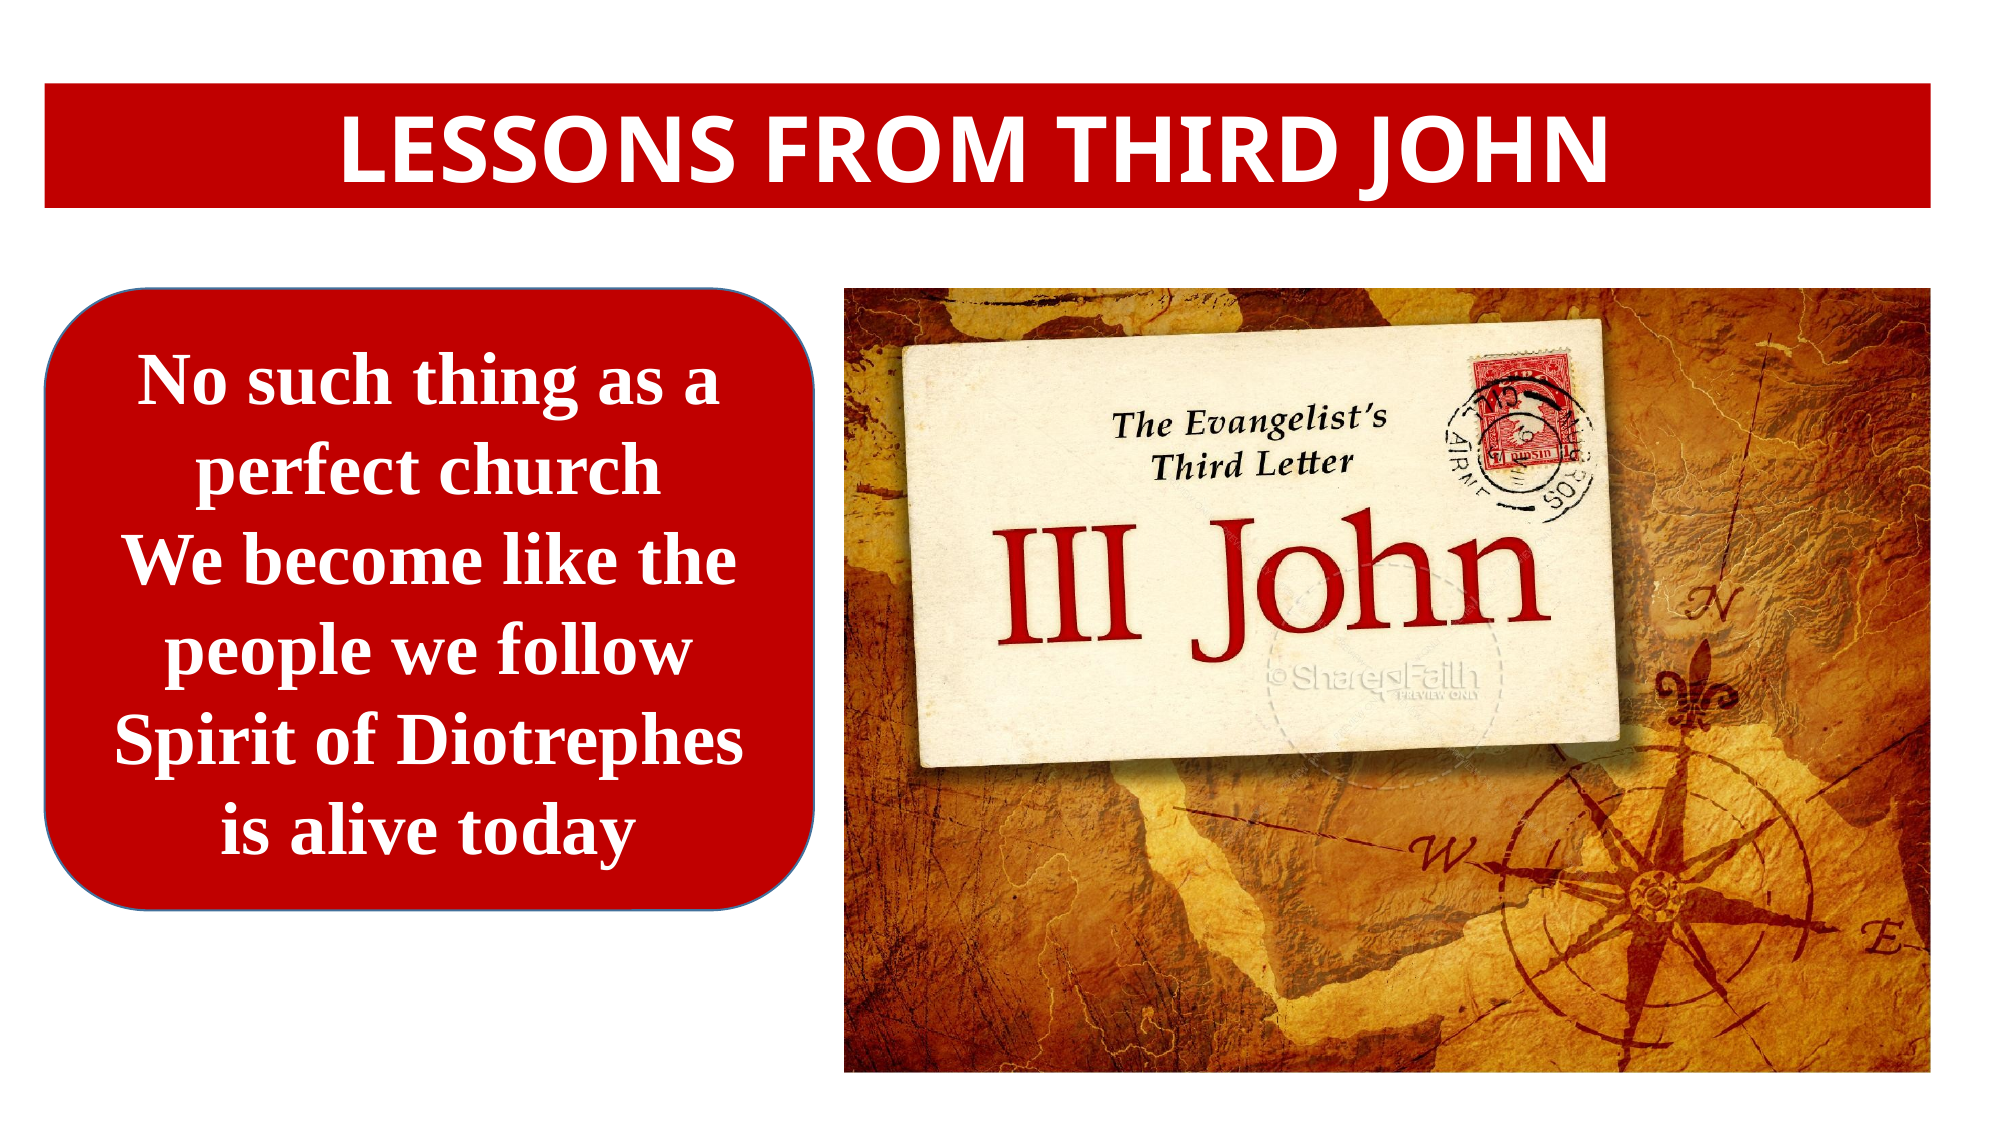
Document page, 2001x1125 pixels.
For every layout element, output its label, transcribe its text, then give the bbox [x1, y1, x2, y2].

text_box LESSONS FROM THIRD JOHN [44, 83, 1931, 208]
picture [844, 288, 1931, 1073]
text_box No such thing as a perfect church We become like the people we follow Spirit of Diotrephes is alive today [43, 287, 815, 912]
